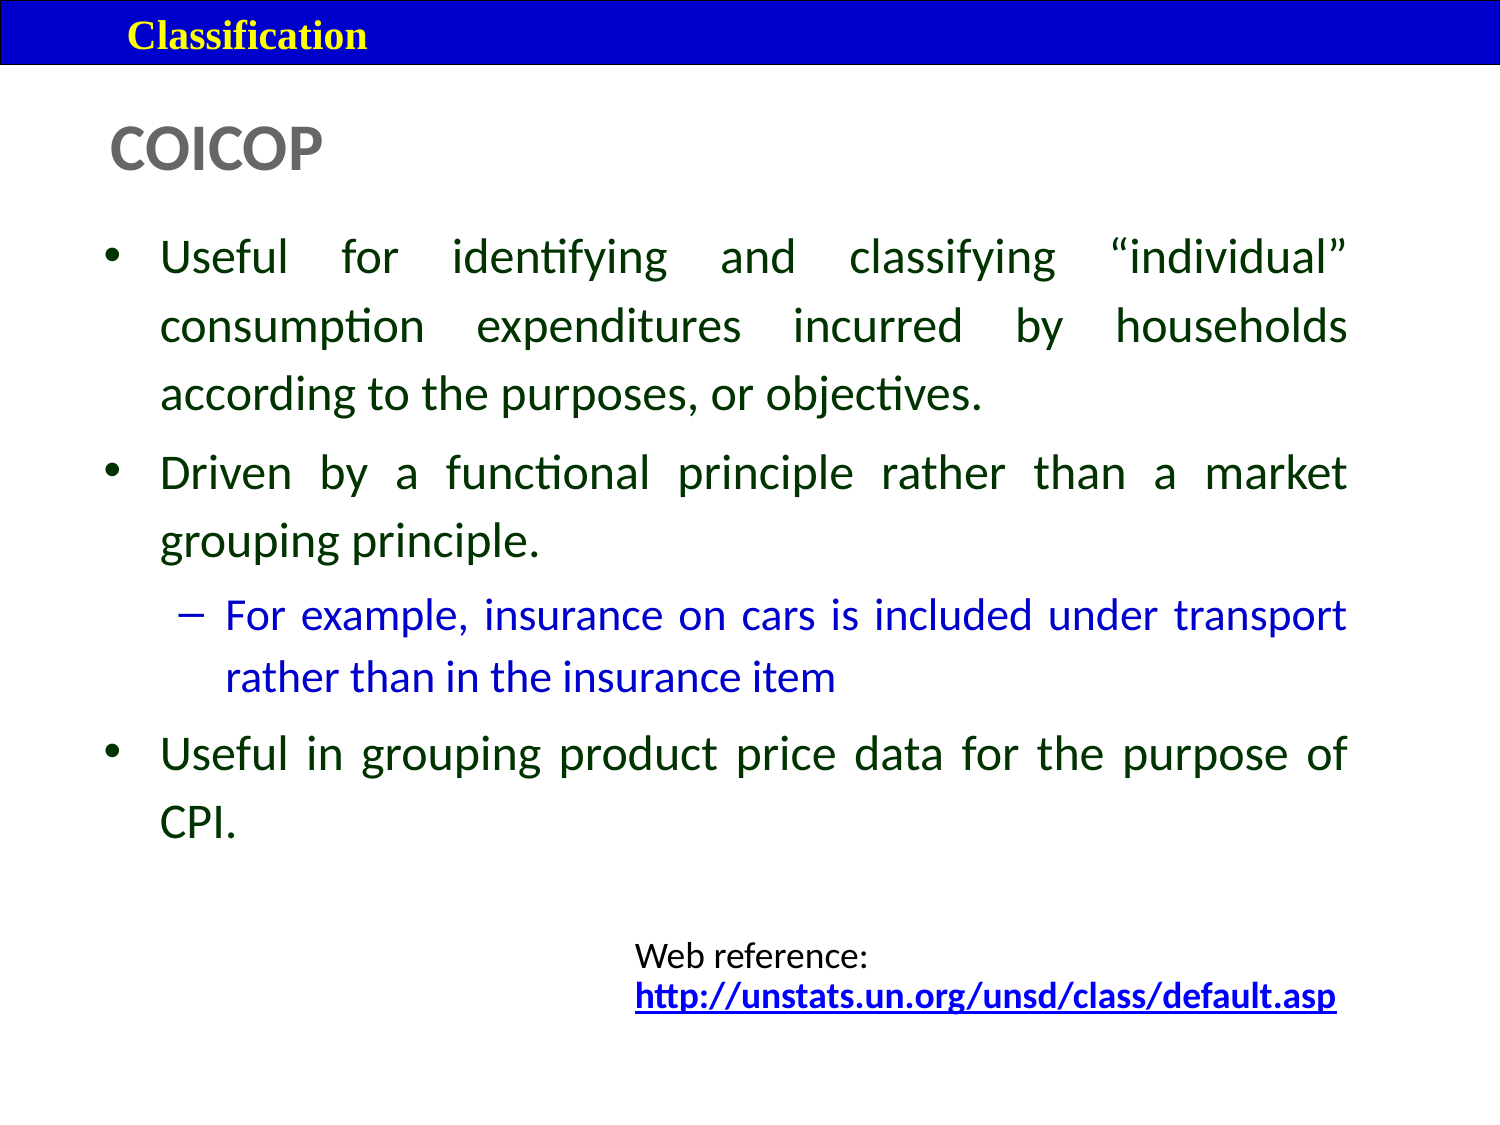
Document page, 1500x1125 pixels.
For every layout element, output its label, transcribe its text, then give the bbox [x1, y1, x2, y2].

title COICOP [95, 101, 1247, 186]
list Useful for identifying and classifying “individual” consumption expenditures incurred by households according to the purposes, or objectives. Driven by a functional principle rather than a market grouping principle. For example, insurance on cars is included under transport rather than in the insurance item Useful in grouping product price data for the purpose of CPI. [88, 208, 1364, 1035]
text_box Web reference: http://unstats.un.org/unsd/class/default.asp [620, 928, 1370, 1025]
text_box Classification [0, 0, 1500, 65]
